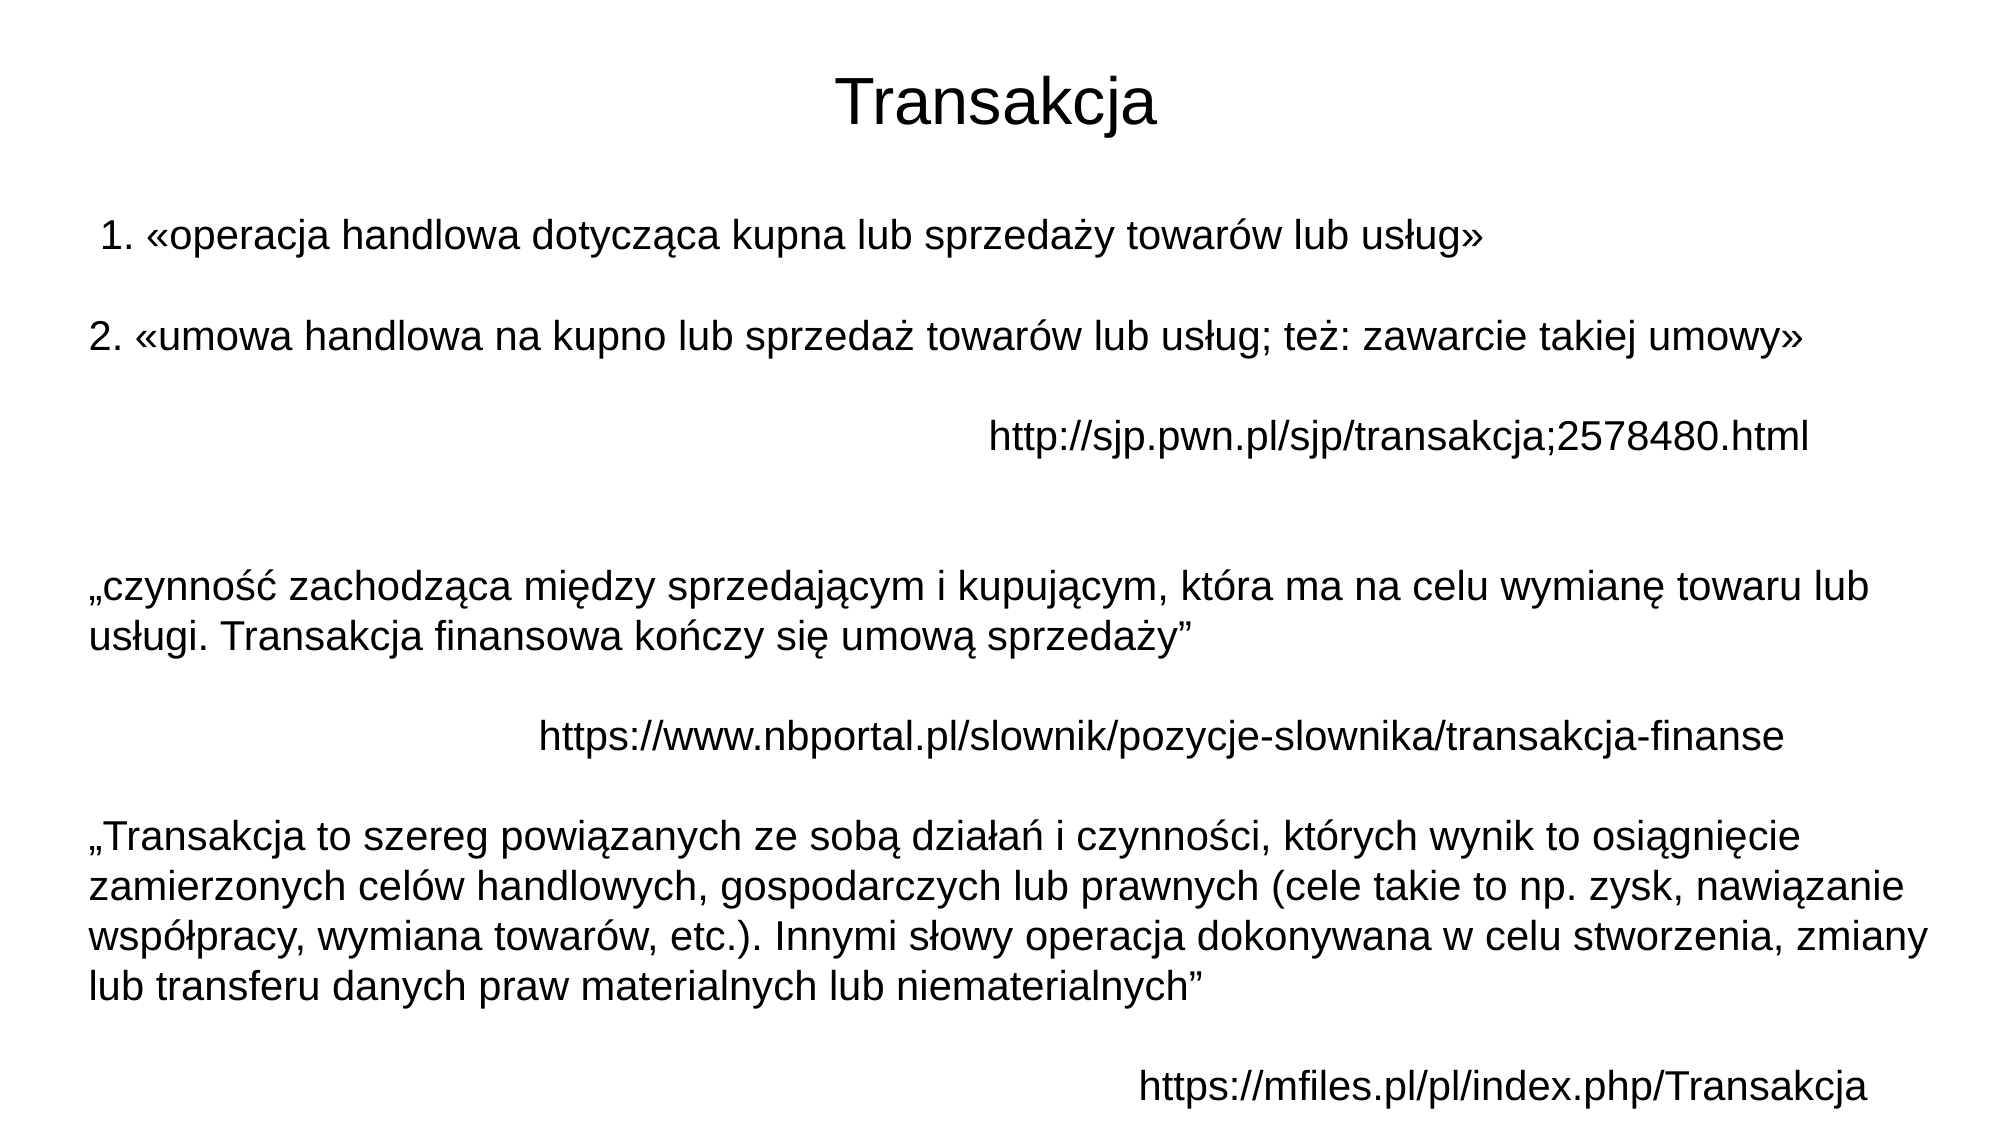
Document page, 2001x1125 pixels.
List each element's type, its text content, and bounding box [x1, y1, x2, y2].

text_box 1. «operacja handlowa dotycząca kupna lub sprzedaży towarów lub usług» 2. «umowa handlowa na kupno lub sprzedaż towarów lub usług; też: zawarcie takiej umowy» http://sjp.pwn.pl/sjp/transakcja;2578480.html „czynność zachodząca między sprzedającym i kupującym, która ma na celu wymianę towaru lub usługi. Transakcja finansowa kończy się umową sprzedaży” https://www.nbportal.pl/slownik/pozycje-slownika/transakcja-finanse „Transakcja to szereg powiązanych ze sobą działań i czynności, których wynik to osiągnięcie zamierzonych celów handlowych, gospodarczych lub prawnych (cele takie to np. zysk, nawiązanie współpracy, wymiana towarów, etc.). Innymi słowy operacja dokonywana w celu stworzenia, zmiany lub transferu danych praw materialnych lub niematerialnych” https://mfiles.pl/pl/index.php/Transakcja [73, 201, 2000, 1117]
title Transakcja [99, 21, 1892, 175]
